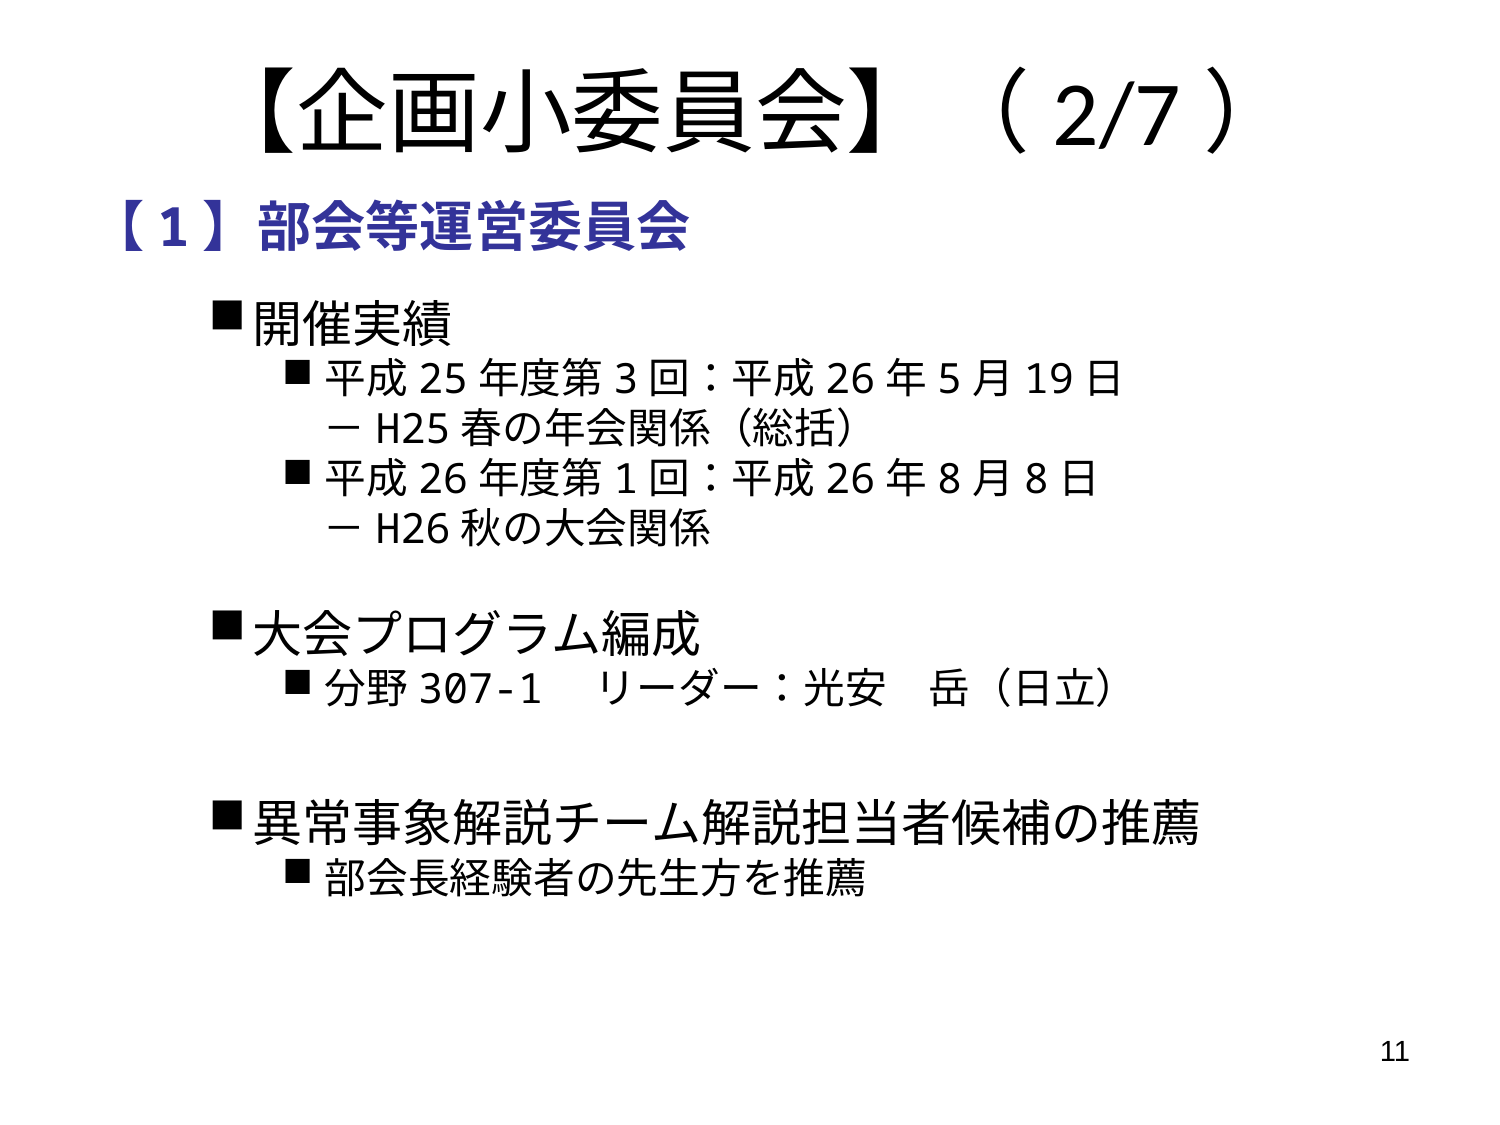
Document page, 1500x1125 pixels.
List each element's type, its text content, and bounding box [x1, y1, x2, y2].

title 【企画小委員会】（2/7） [75, 45, 1425, 173]
text_box 11 [1074, 1024, 1425, 1103]
list 【1】部会等運営委員会 開催実績 平成25年度第3回：平成26年5月19日 －H25春の年会関係（総括） 平成26年度第1回：平成26年8月8日 －H26秋の大会関係 大会プログラム編成 分野307-1 リーダー：光安 岳（日立） 異常事象解説チーム解説担当者候補の推薦 部会長経験者の先生方を推薦 [75, 184, 1412, 1025]
